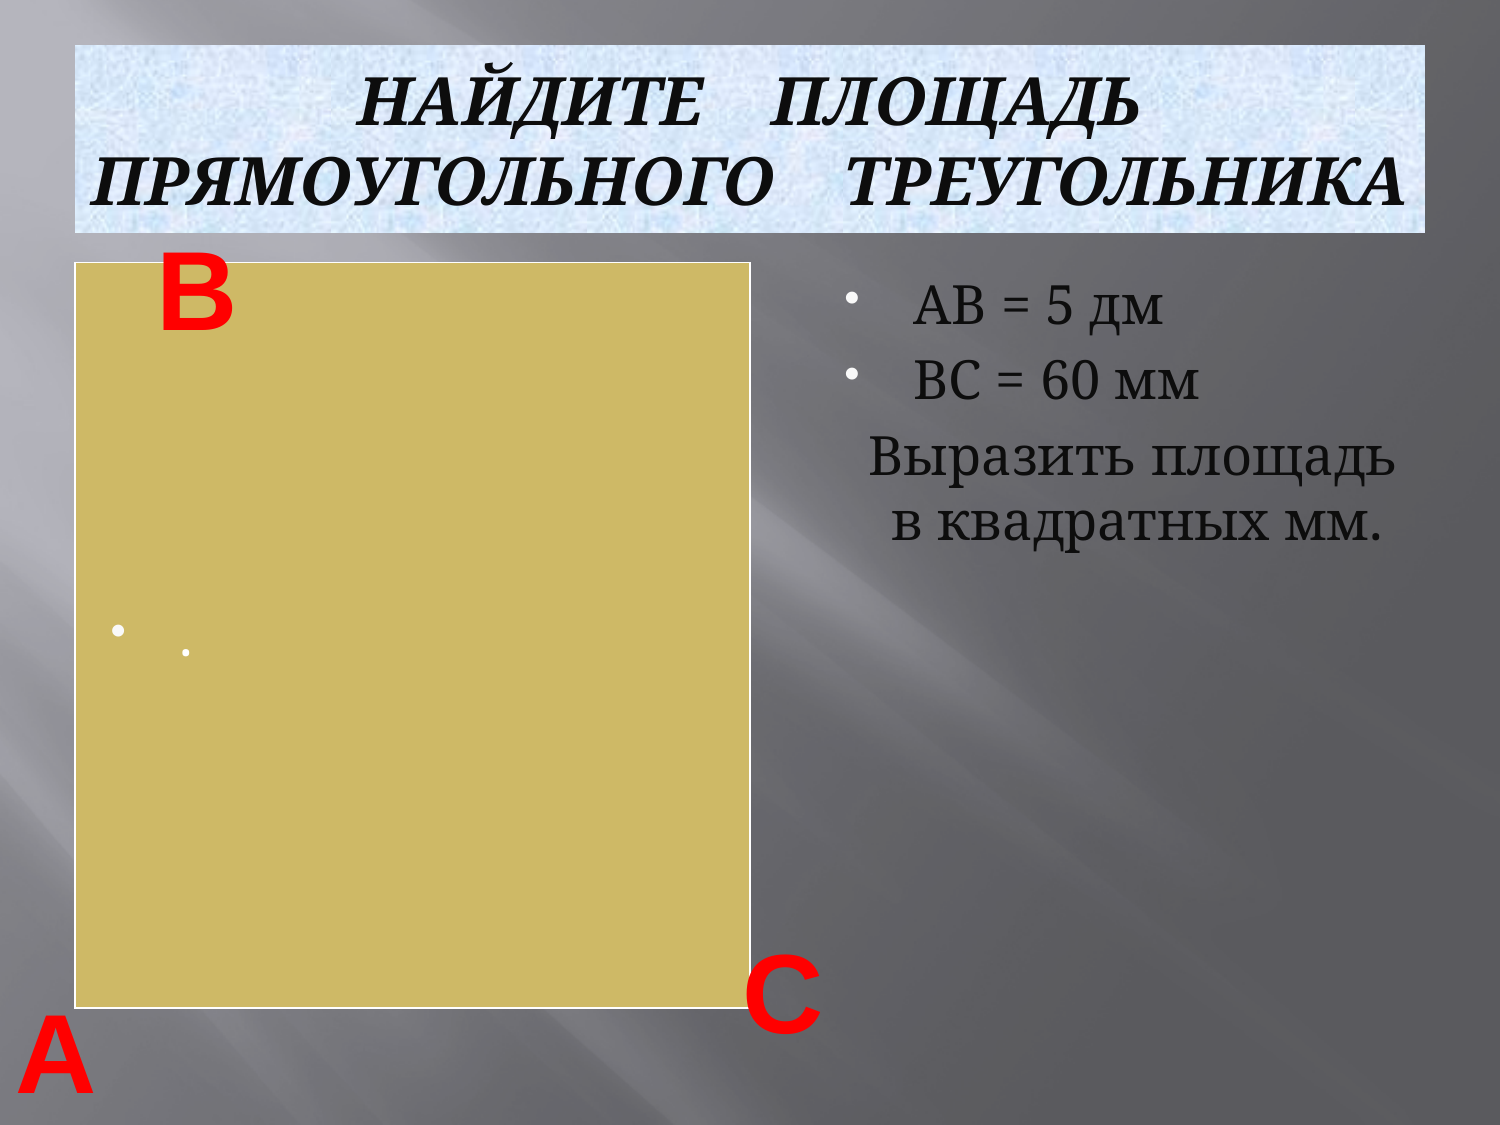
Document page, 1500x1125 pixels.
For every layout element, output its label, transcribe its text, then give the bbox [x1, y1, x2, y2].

text_box В [140, 210, 253, 361]
text_box А [0, 973, 112, 1124]
list . [74, 262, 751, 1009]
list АВ = 5 дм ВС = 60 мм Выразить площадь в квадратных мм. [808, 262, 1426, 1006]
text_box С [726, 913, 839, 1064]
title НАЙДИТЕ ПЛОЩАДЬ ПРЯМОУГОЛЬНОГО ТРЕУГОЛЬНИКА [75, 45, 1425, 233]
